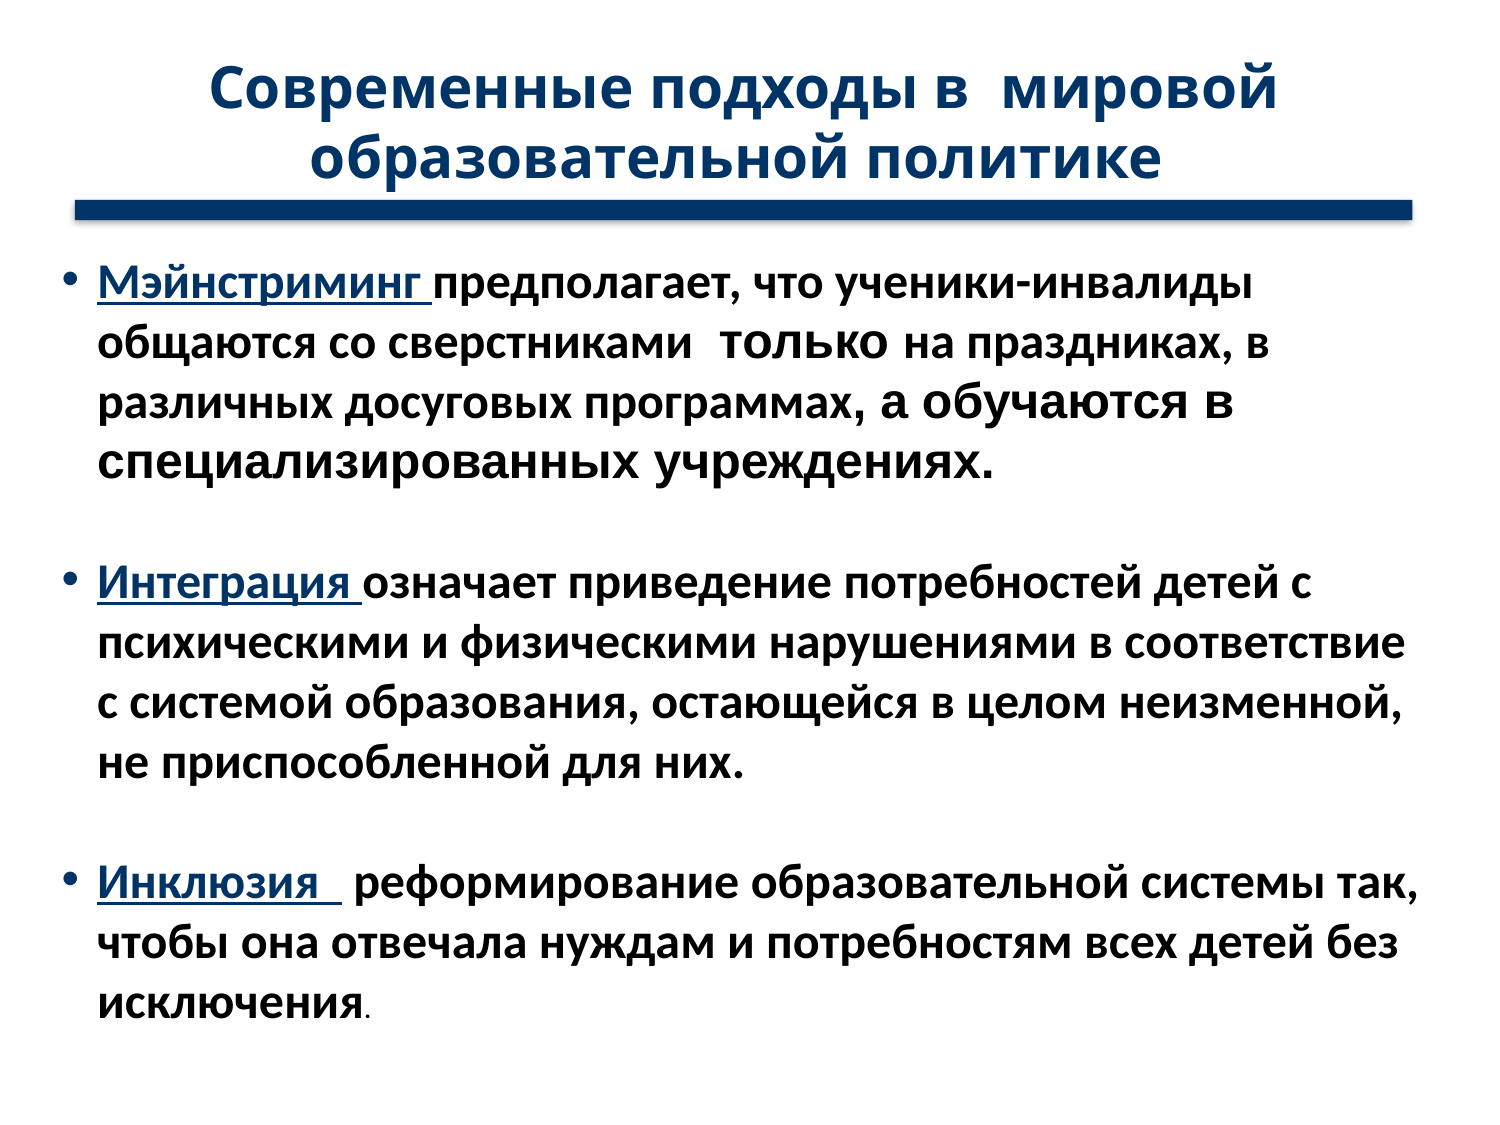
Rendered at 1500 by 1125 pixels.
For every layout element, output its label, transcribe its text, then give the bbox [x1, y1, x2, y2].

text_box [74, 199, 1413, 221]
title Современные подходы в мировой образовательной политике [34, 70, 1454, 171]
text_box Мэйнстриминг предполагает, что ученики-инвалиды общаются со сверстниками только на праздниках, в различных досуговых программах, а обучаются в специализированных учреждениях. Интеграция означает приведение потребностей детей с психическими и физическими нарушениями в соответствие с системой образования, остающейся в целом неизменной, не приспособленной для них. Инклюзия реформирование образовательной системы так, чтобы она отвечала нуждам и потребностям всех детей без исключения. [46, 210, 1454, 1036]
